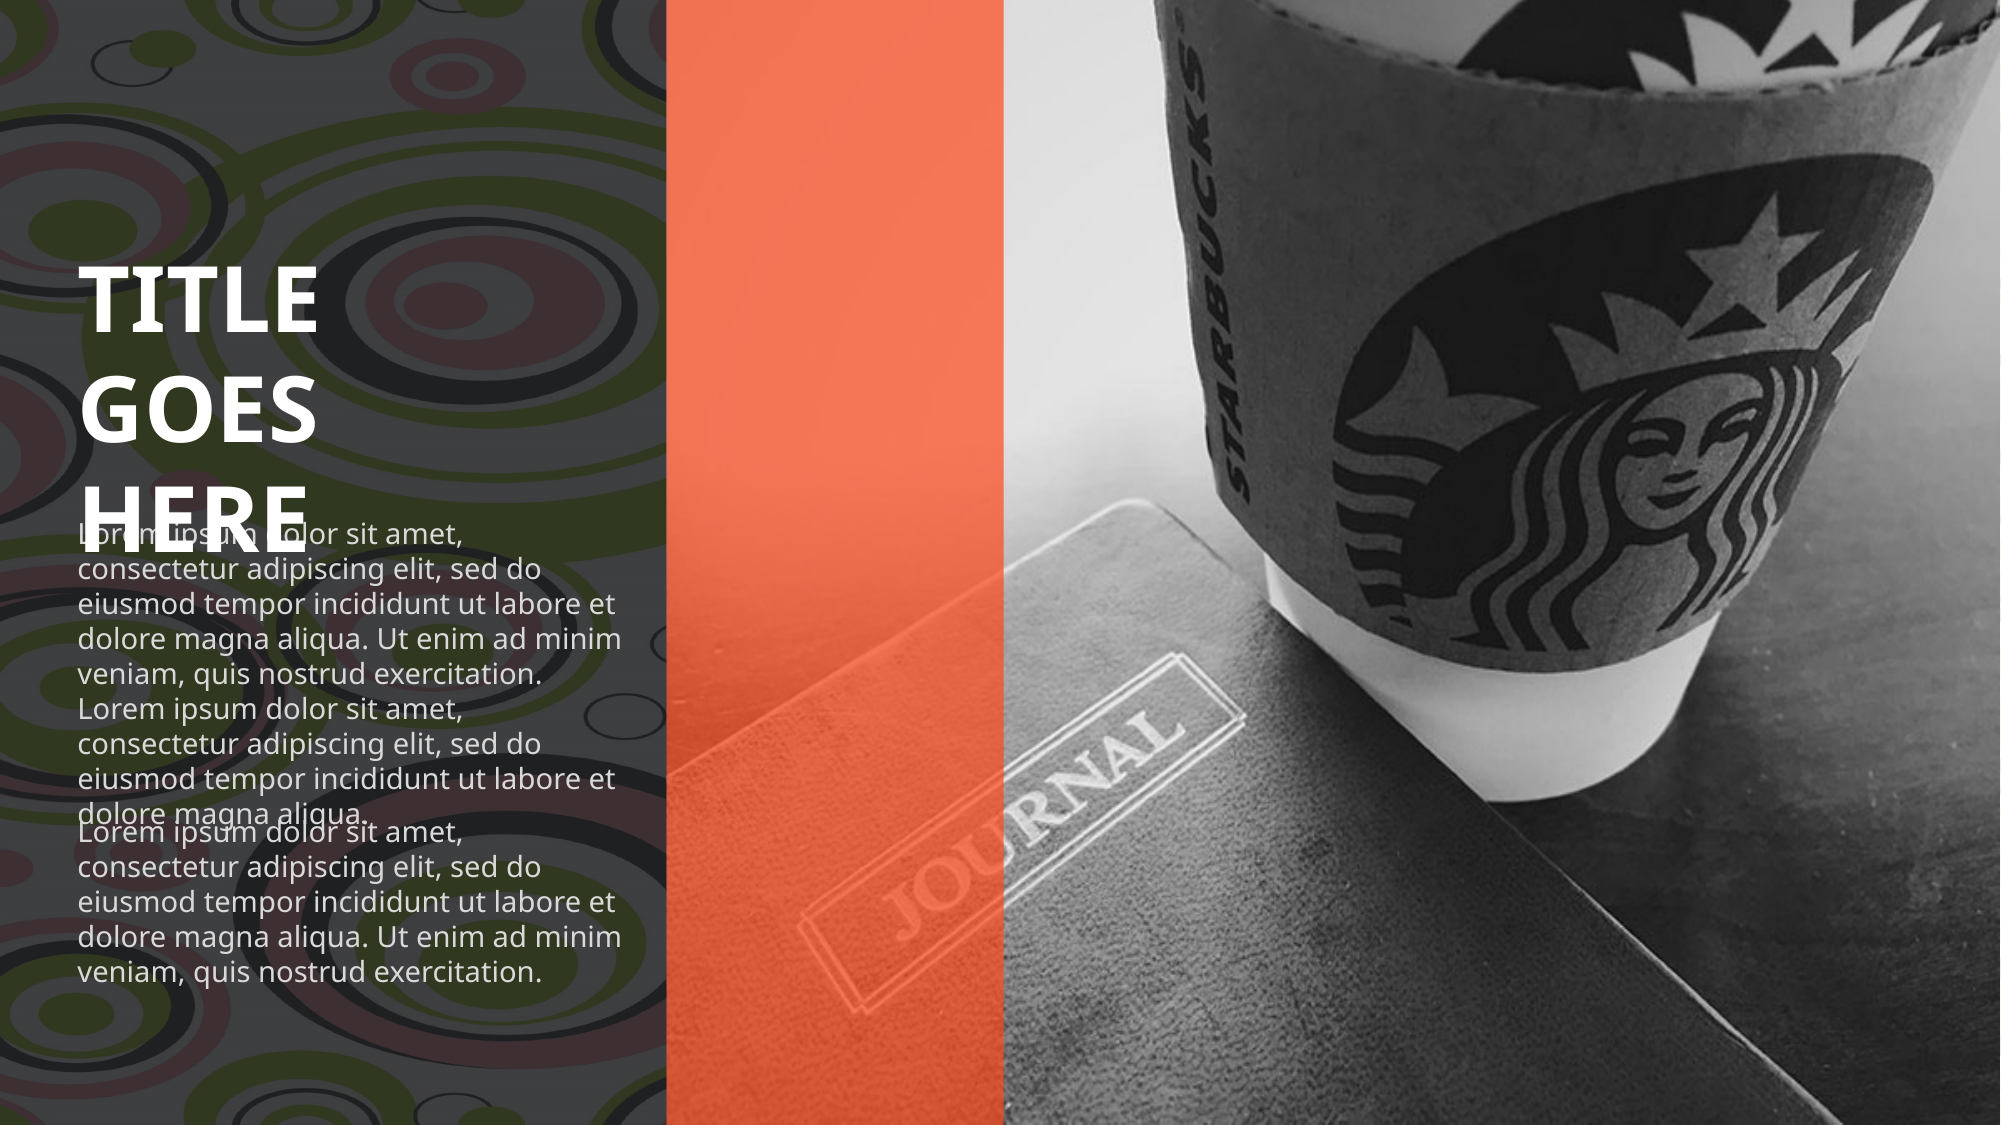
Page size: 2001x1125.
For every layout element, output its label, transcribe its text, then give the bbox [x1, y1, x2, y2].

text_box [666, 0, 1005, 1125]
text_box TITLE GOES HERE [62, 233, 549, 578]
text_box [1005, 0, 2000, 1125]
text_box Lorem ipsum dolor sit amet, consectetur adipiscing elit, sed do eiusmod tempor incididunt ut labore et dolore magna aliqua. Ut enim ad minim veniam, quis nostrud exercitation. Lorem ipsum dolor sit amet, consectetur adipiscing elit, sed do eiusmod tempor incididunt ut labore et dolore magna aliqua. [62, 507, 643, 805]
text_box Lorem ipsum dolor sit amet, consectetur adipiscing elit, sed do eiusmod tempor incididunt ut labore et dolore magna aliqua. Ut enim ad minim veniam, quis nostrud exercitation. [62, 805, 643, 996]
